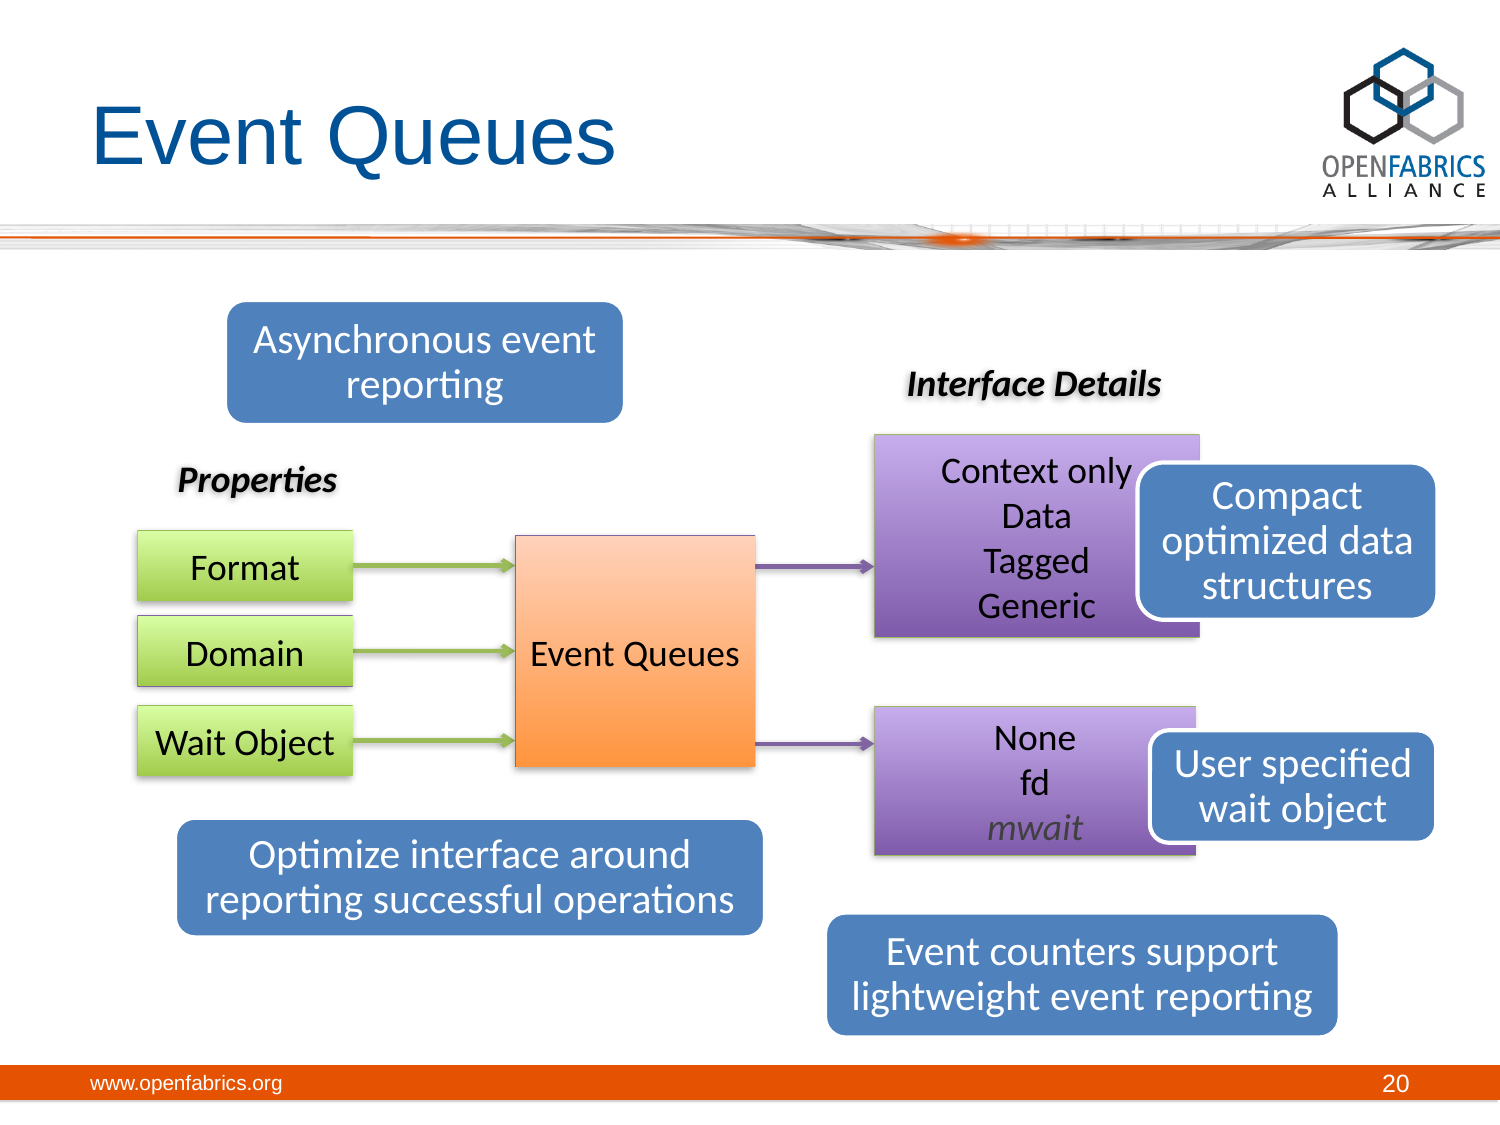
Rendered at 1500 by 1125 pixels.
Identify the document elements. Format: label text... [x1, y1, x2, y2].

picture [0, 239, 1500, 250]
text_box None fd mwait [874, 706, 1196, 856]
text_box Domain [137, 615, 353, 687]
picture [0, 224, 1500, 236]
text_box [1137, 462, 1438, 620]
text_box Event Queues [515, 535, 756, 767]
text_box Wait Object [137, 705, 353, 776]
text_box Context only Data Tagged Generic [874, 434, 1200, 638]
picture [1312, 37, 1494, 219]
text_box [174, 817, 766, 938]
text_box Properties [137, 445, 378, 510]
title Event Queues [75, 37, 1300, 225]
slide_number 20 [1074, 1052, 1425, 1113]
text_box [1149, 730, 1437, 843]
text_box Interface Details [874, 350, 1194, 413]
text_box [224, 299, 626, 426]
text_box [824, 912, 1340, 1038]
text_box Format [137, 530, 353, 601]
footer www.openfabrics.org [75, 1052, 550, 1113]
